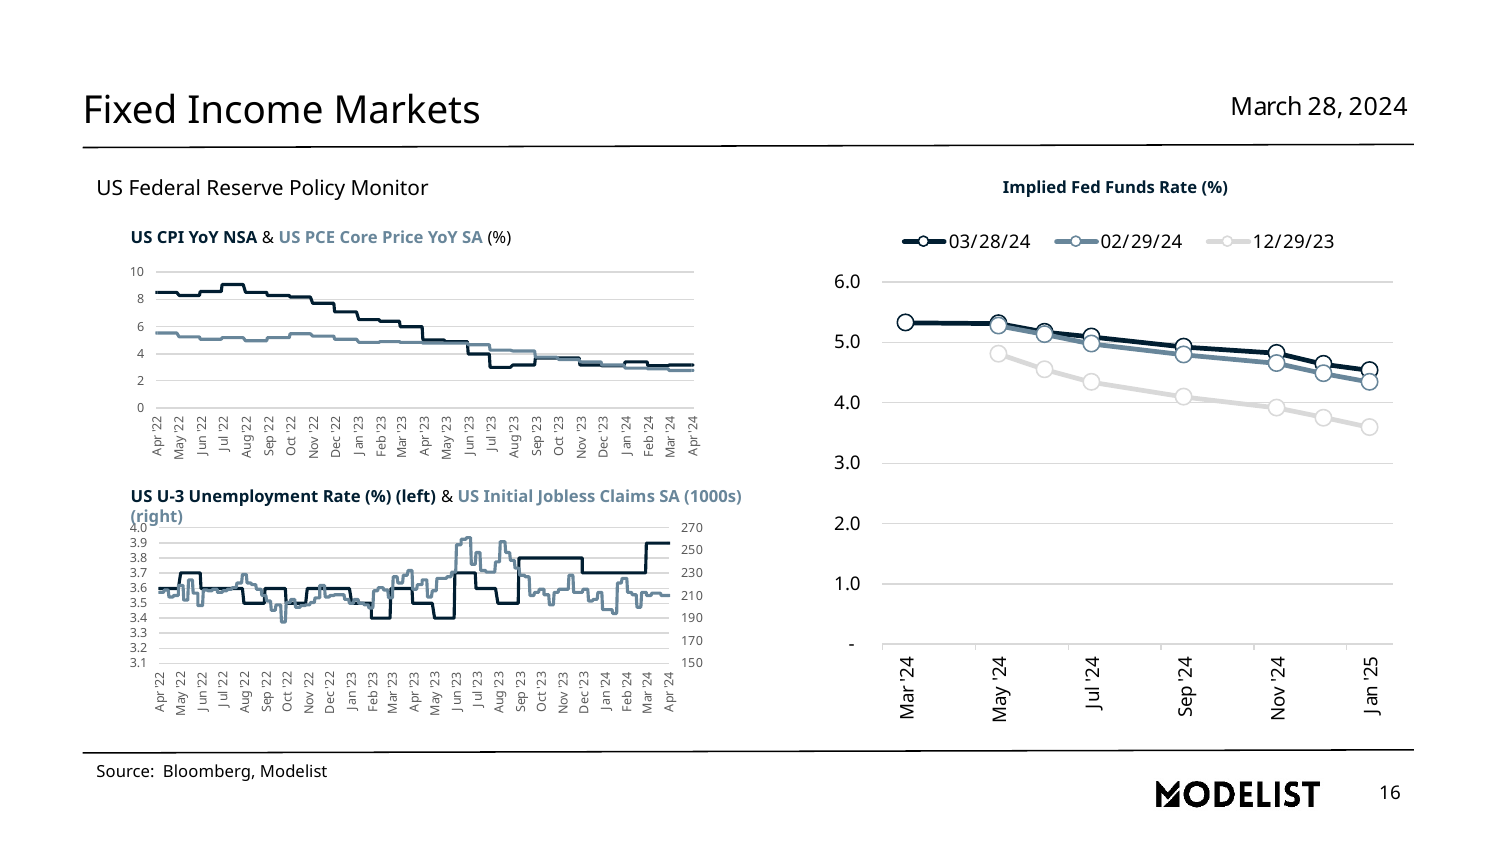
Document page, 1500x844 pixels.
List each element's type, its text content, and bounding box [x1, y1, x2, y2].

text_box Source: Bloomberg, Modelist [81, 752, 1007, 788]
text_box Fixed Income Markets [82, 77, 1414, 132]
text_box Implied Fed Funds Rate (%) [781, 169, 1450, 205]
picture [1131, 772, 1343, 815]
text_box US U-3 Unemployment Rate (%) (left) & US Initial Jobless Claims SA (1000s) (right) [115, 478, 785, 534]
text_box US CPI YoY NSA & US PCE Core Price YoY SA (%) [115, 219, 785, 254]
picture [115, 504, 716, 730]
picture [1096, 87, 1414, 120]
picture [815, 211, 1416, 737]
text_box US Federal Reserve Policy Monitor [81, 167, 750, 207]
picture [115, 248, 716, 474]
slide_number 16 [1343, 778, 1416, 809]
